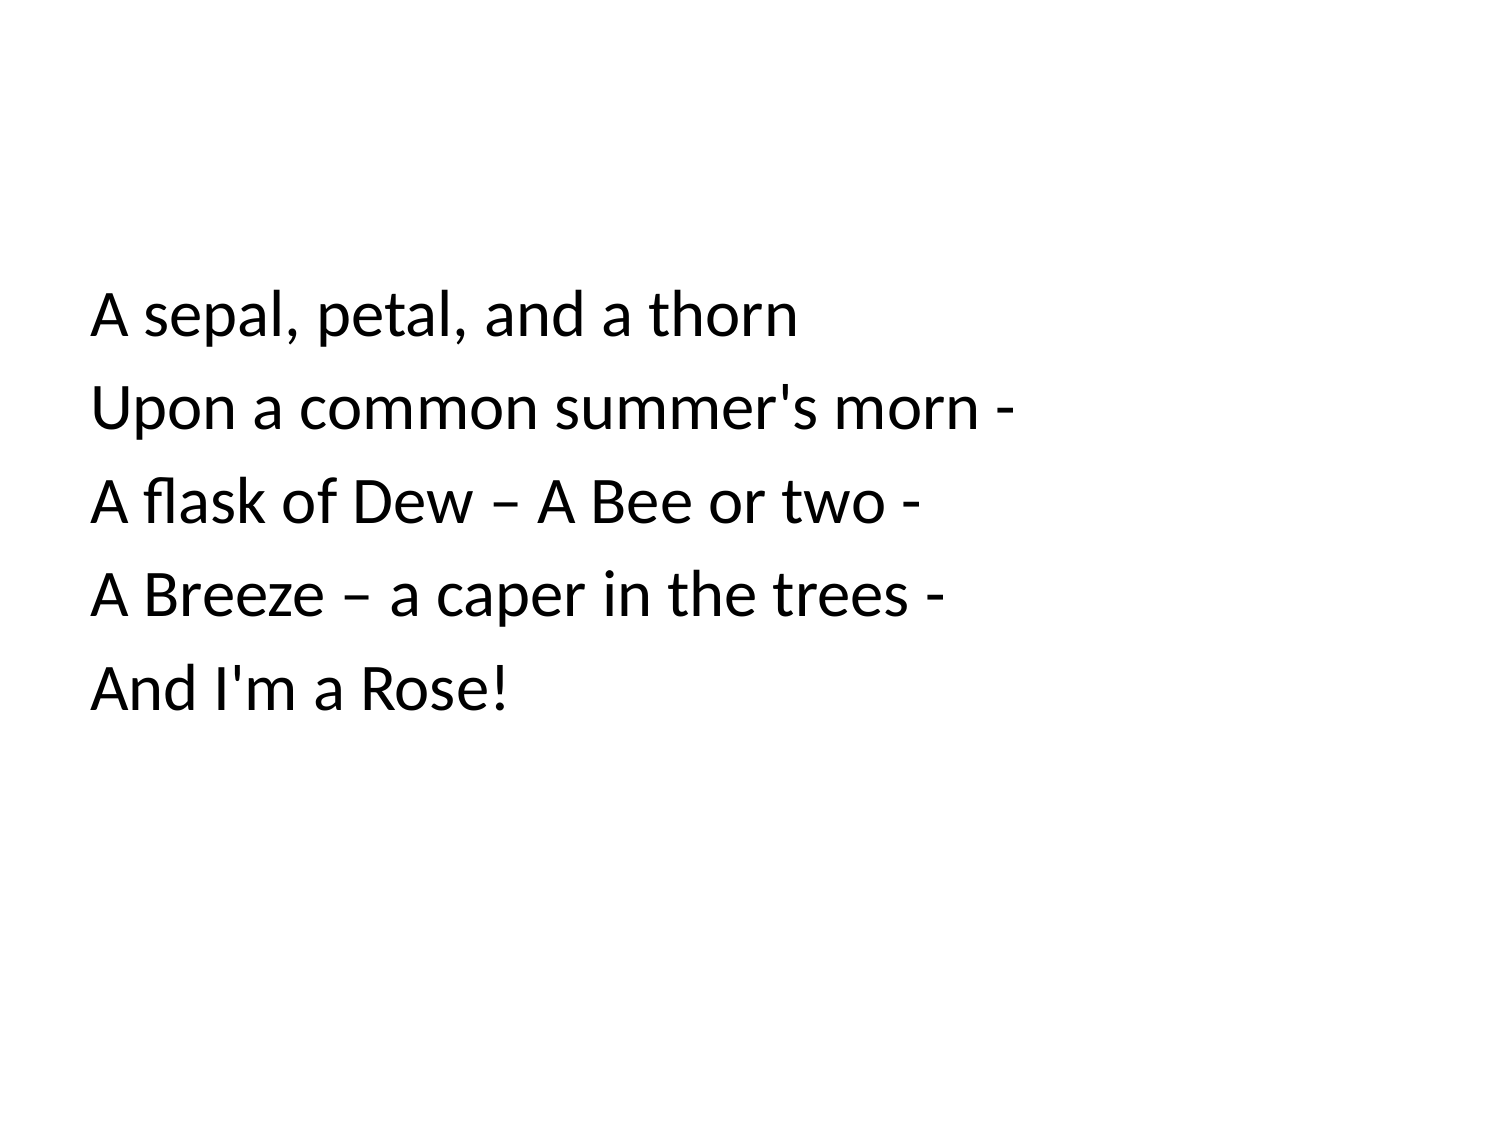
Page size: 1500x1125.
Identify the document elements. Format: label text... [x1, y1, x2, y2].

list A sepal, petal, and a thorn Upon a common summer's morn - A flask of Dew – A Bee or two - A Breeze – a caper in the trees - And I'm a Rose! [75, 262, 1425, 1005]
